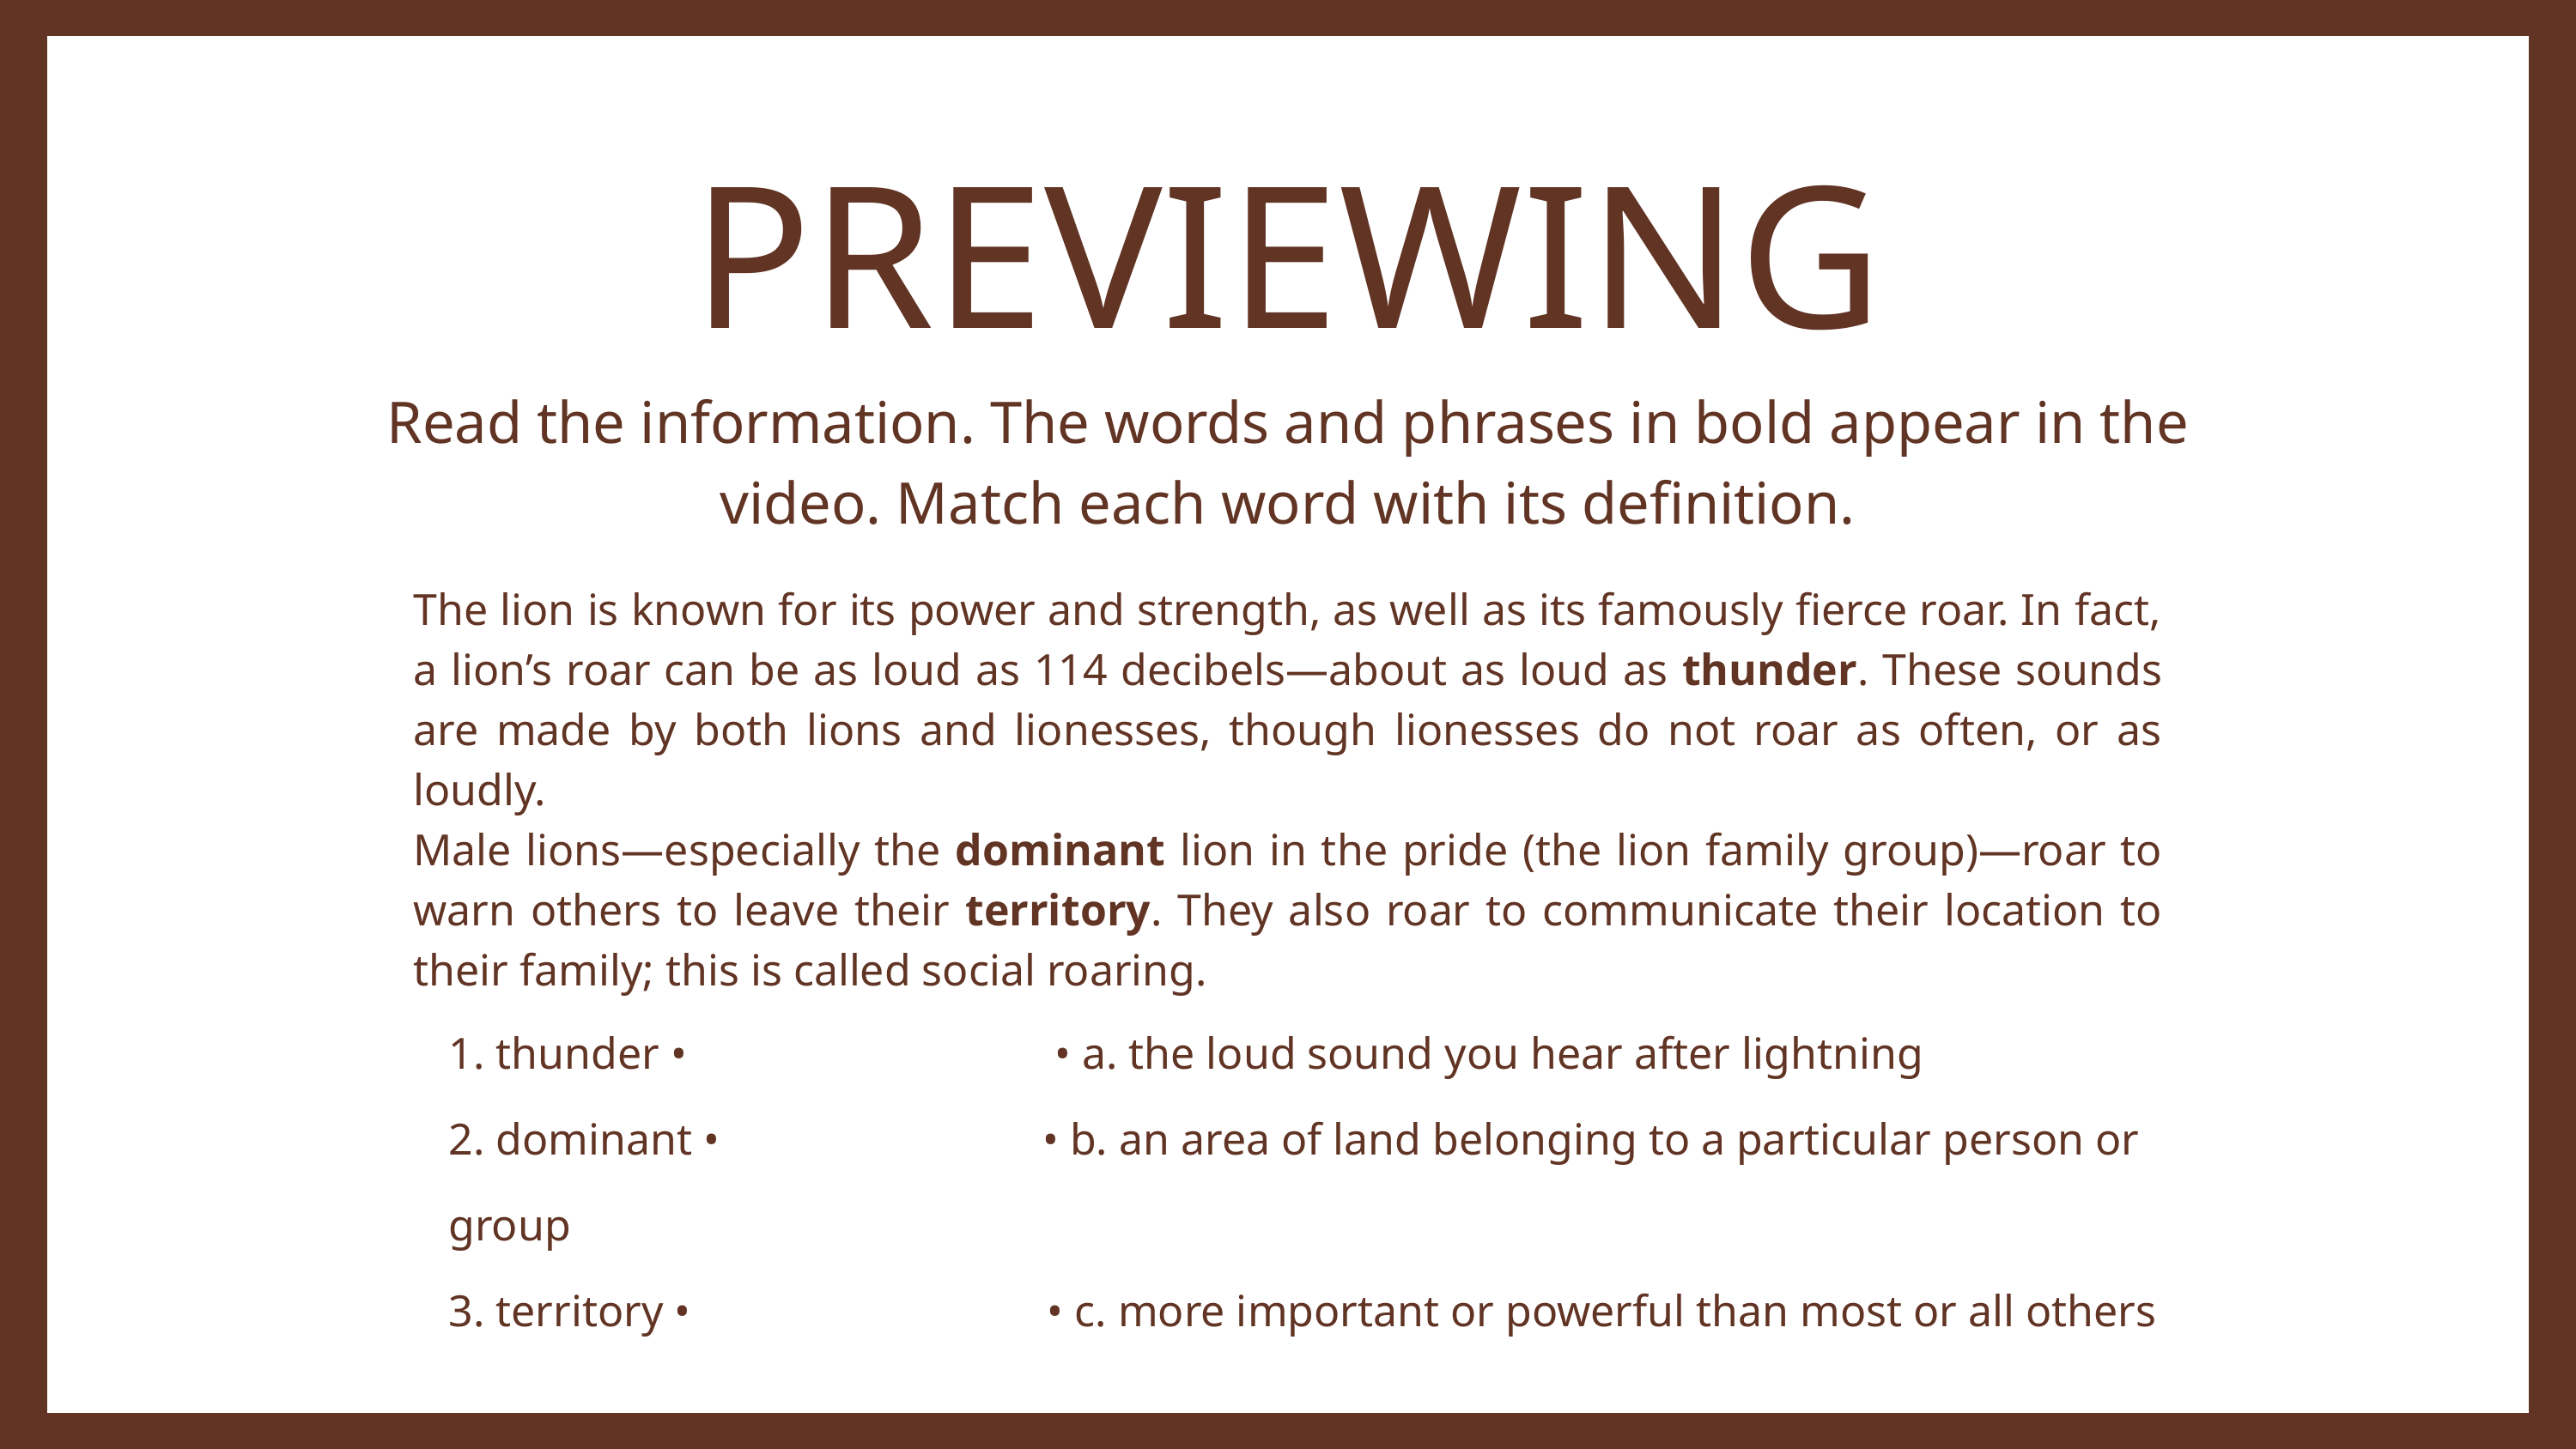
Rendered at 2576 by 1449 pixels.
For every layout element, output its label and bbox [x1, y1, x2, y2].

text_box [47, 35, 2529, 1413]
